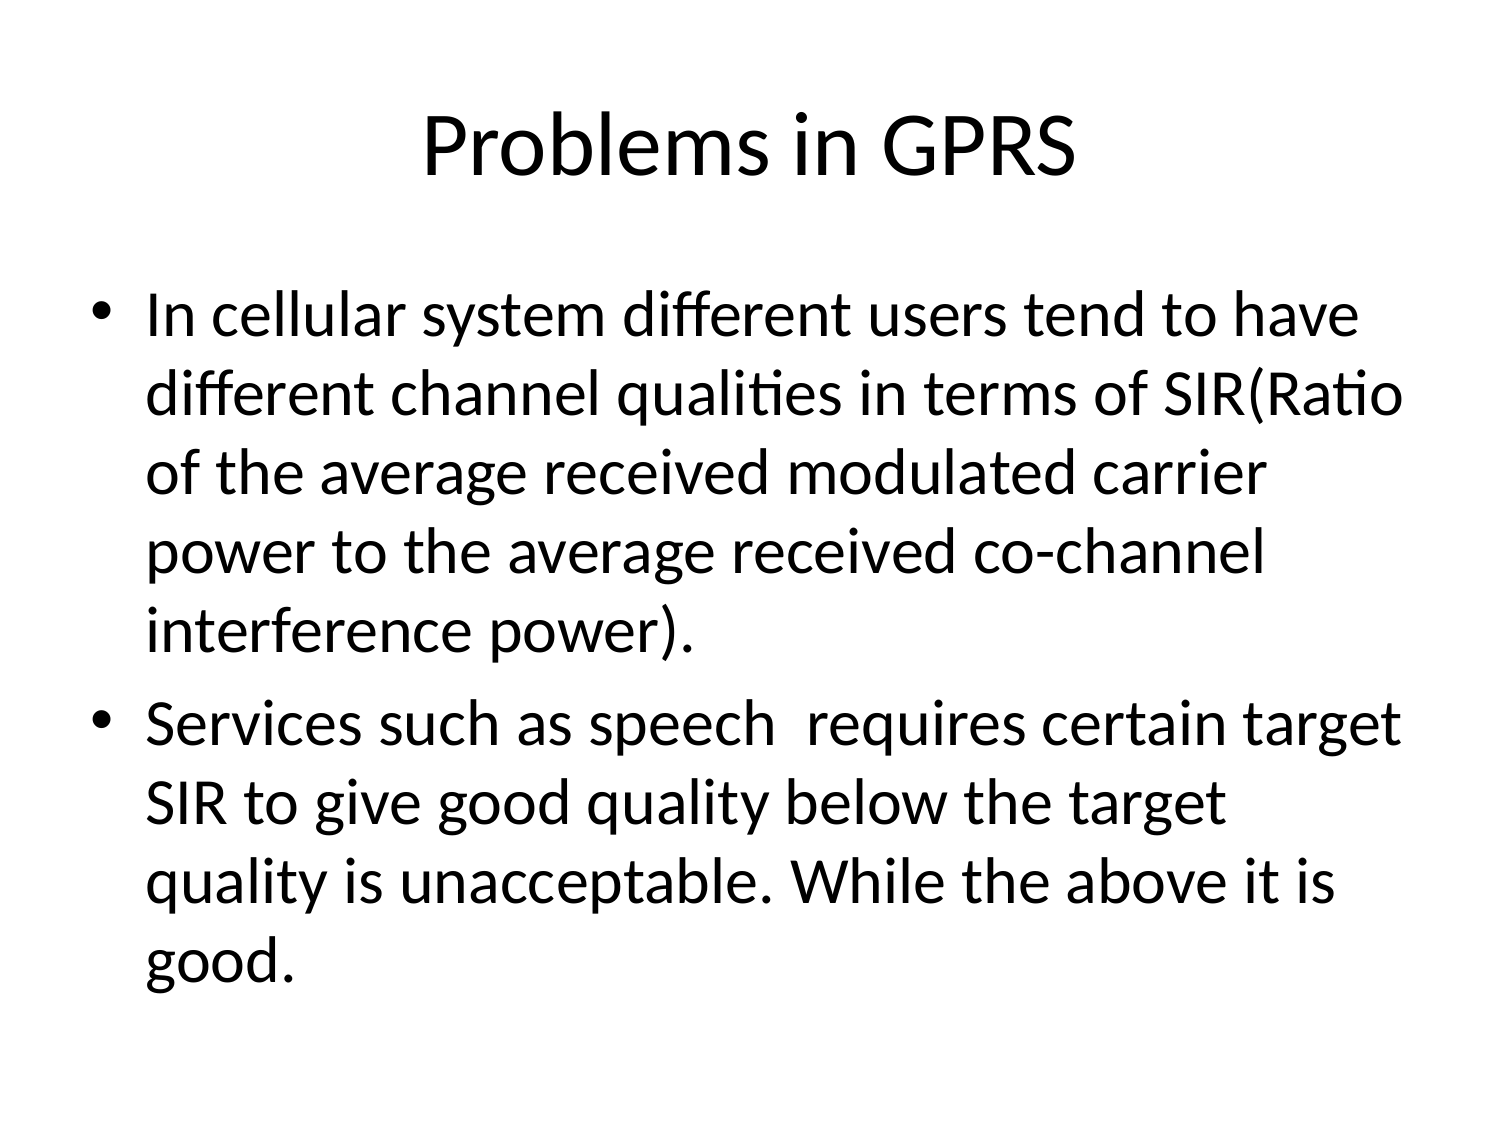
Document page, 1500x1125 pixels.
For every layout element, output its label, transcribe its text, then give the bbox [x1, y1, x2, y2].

list In cellular system different users tend to have different channel qualities in terms of SIR(Ratio of the average received modulated carrier power to the average received co-channel interference power). Services such as speech requires certain target SIR to give good quality below the target quality is unacceptable. While the above it is good. [75, 262, 1425, 1005]
title Problems in GPRS [75, 45, 1425, 233]
